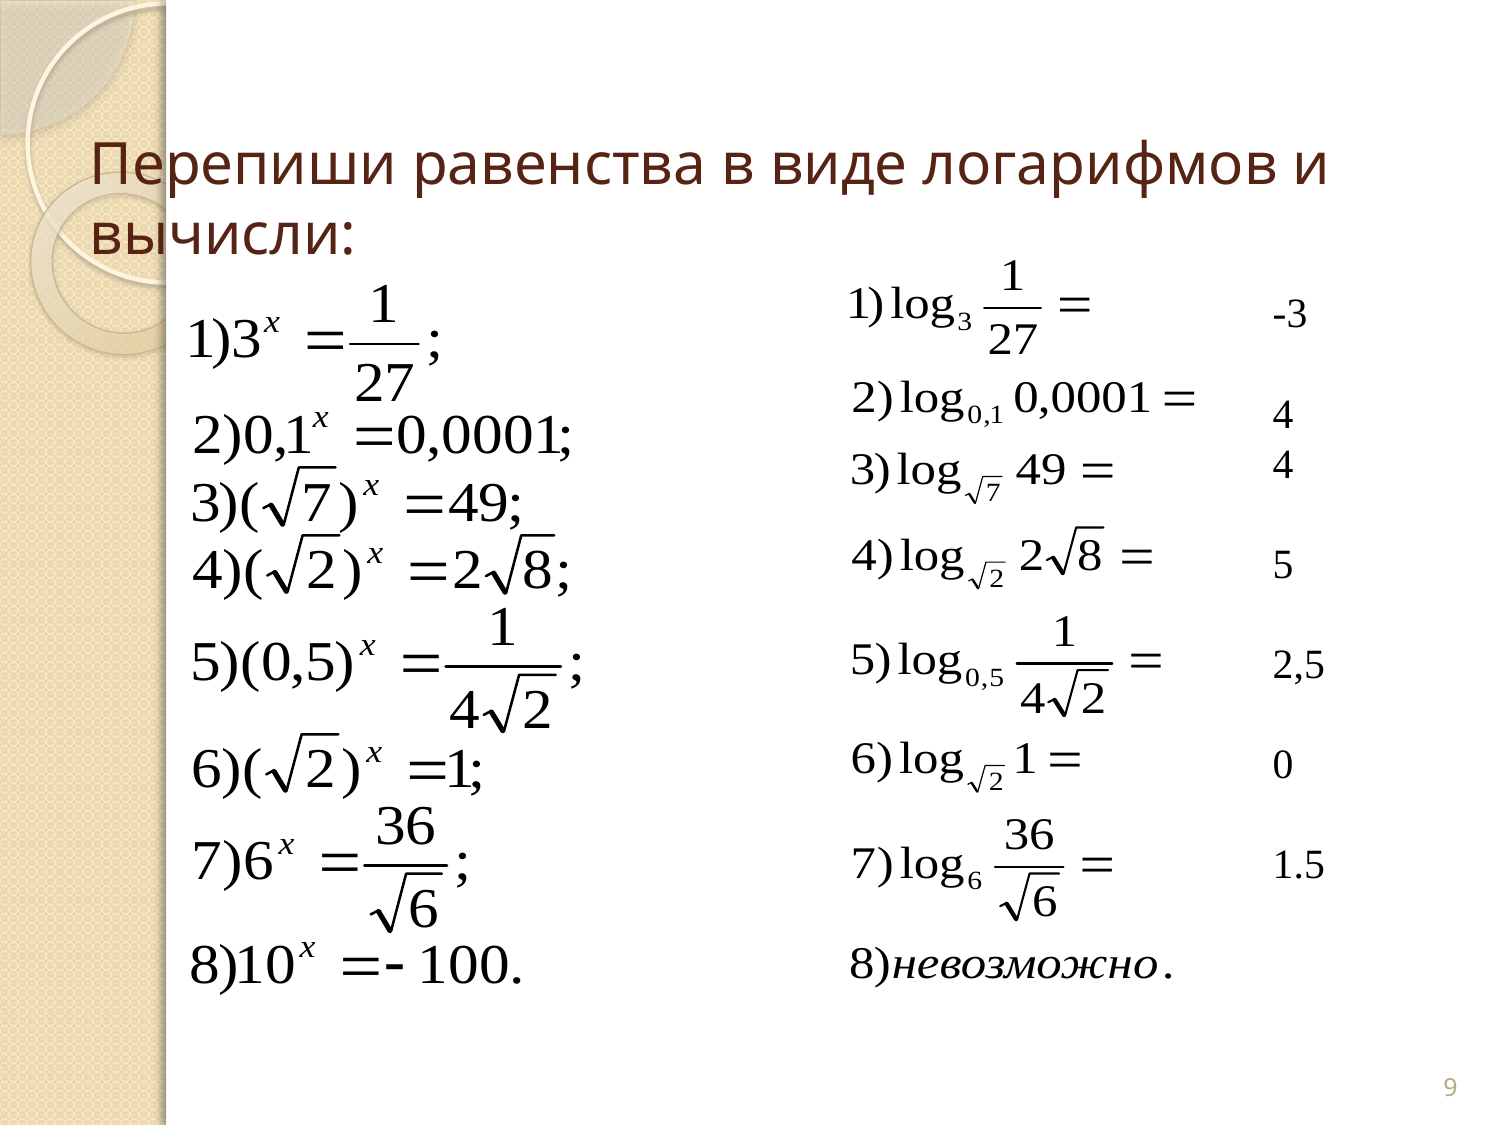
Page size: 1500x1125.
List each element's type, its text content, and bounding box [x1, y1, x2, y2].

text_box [182, 266, 597, 1008]
title Перепиши равенства в виде логарифмов и вычисли: [75, 101, 1425, 291]
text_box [843, 245, 1196, 999]
slide_number 9 [1413, 1034, 1488, 1113]
text_box -3 4 4 5 2,5 0 1.5 [1257, 278, 1412, 894]
